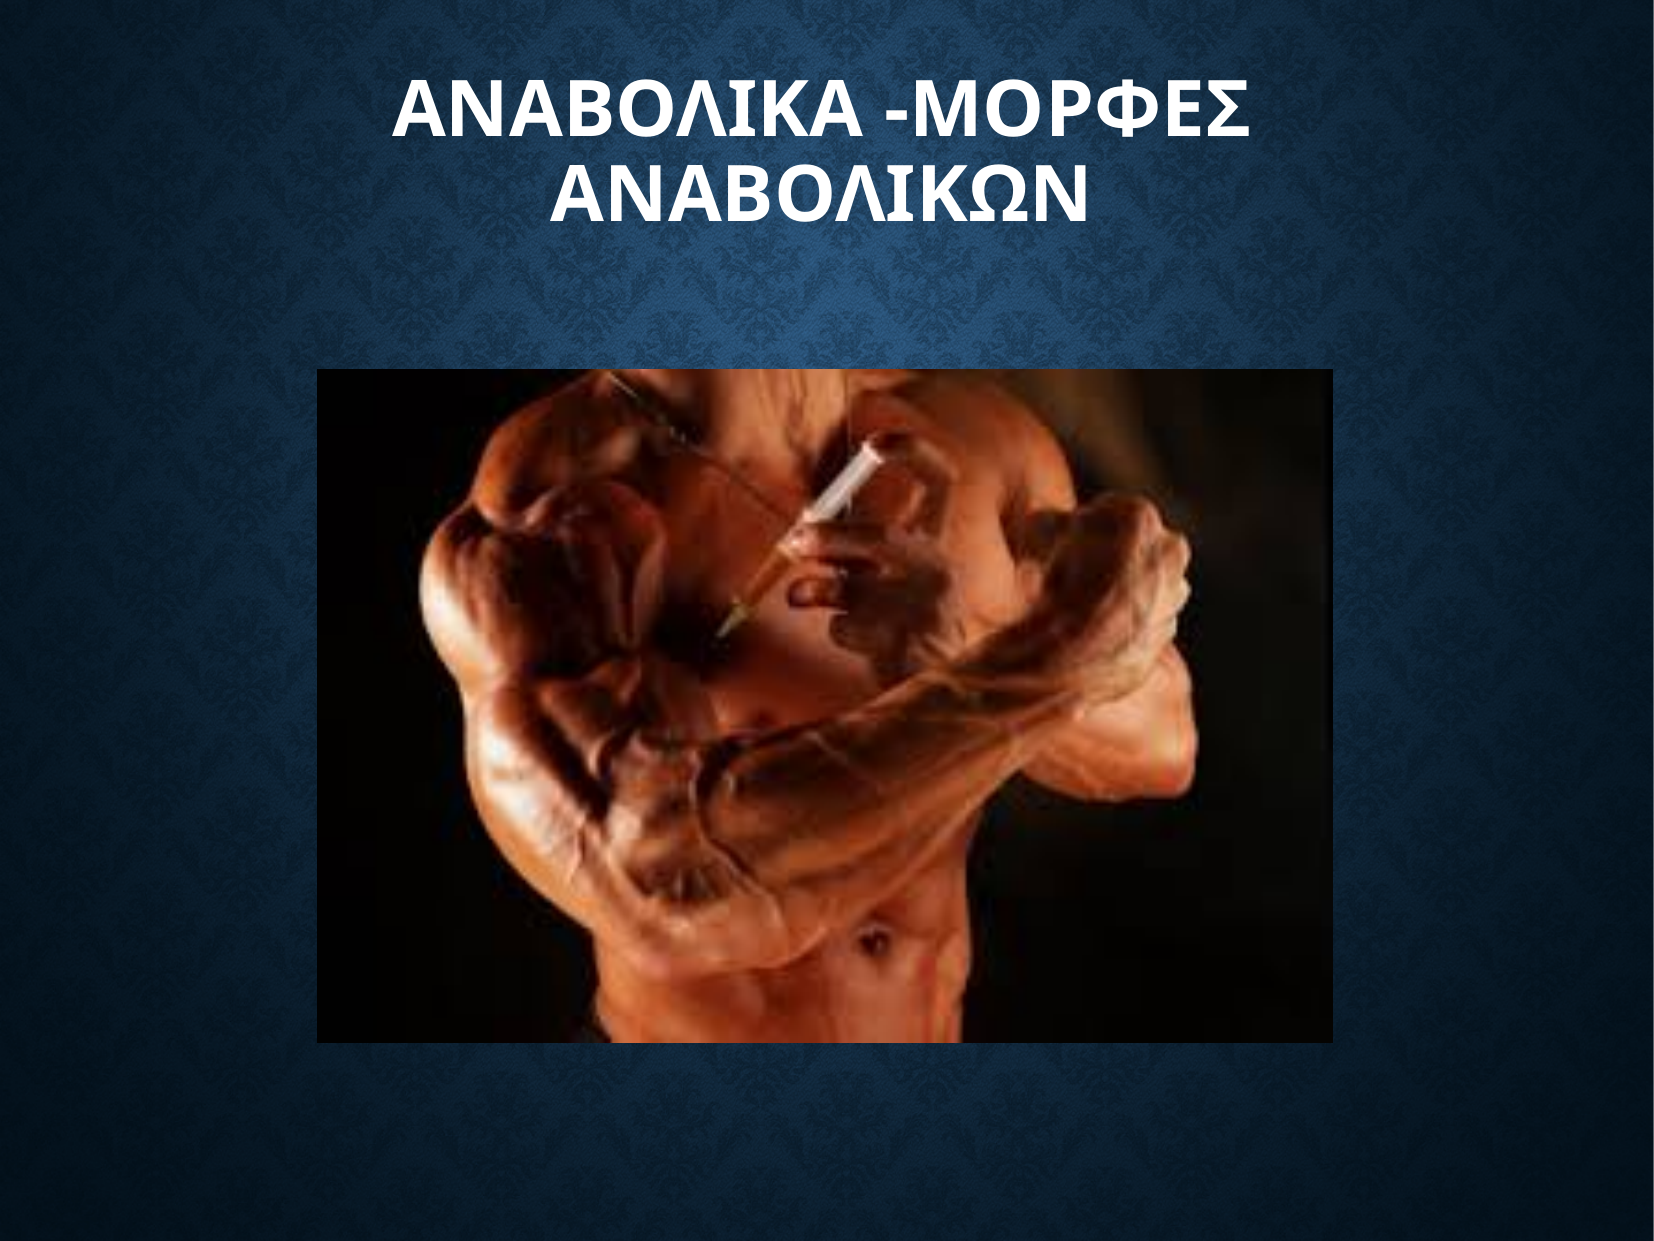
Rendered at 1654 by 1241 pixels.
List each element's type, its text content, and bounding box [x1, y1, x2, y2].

text_box ΑΝΑΒΟΛΙΚΑ -ΜΟΡΦΕΣ ΑΝΑΒΟΛΙΚΩΝ [317, 0, 1328, 308]
picture [0, 0, 1654, 1241]
